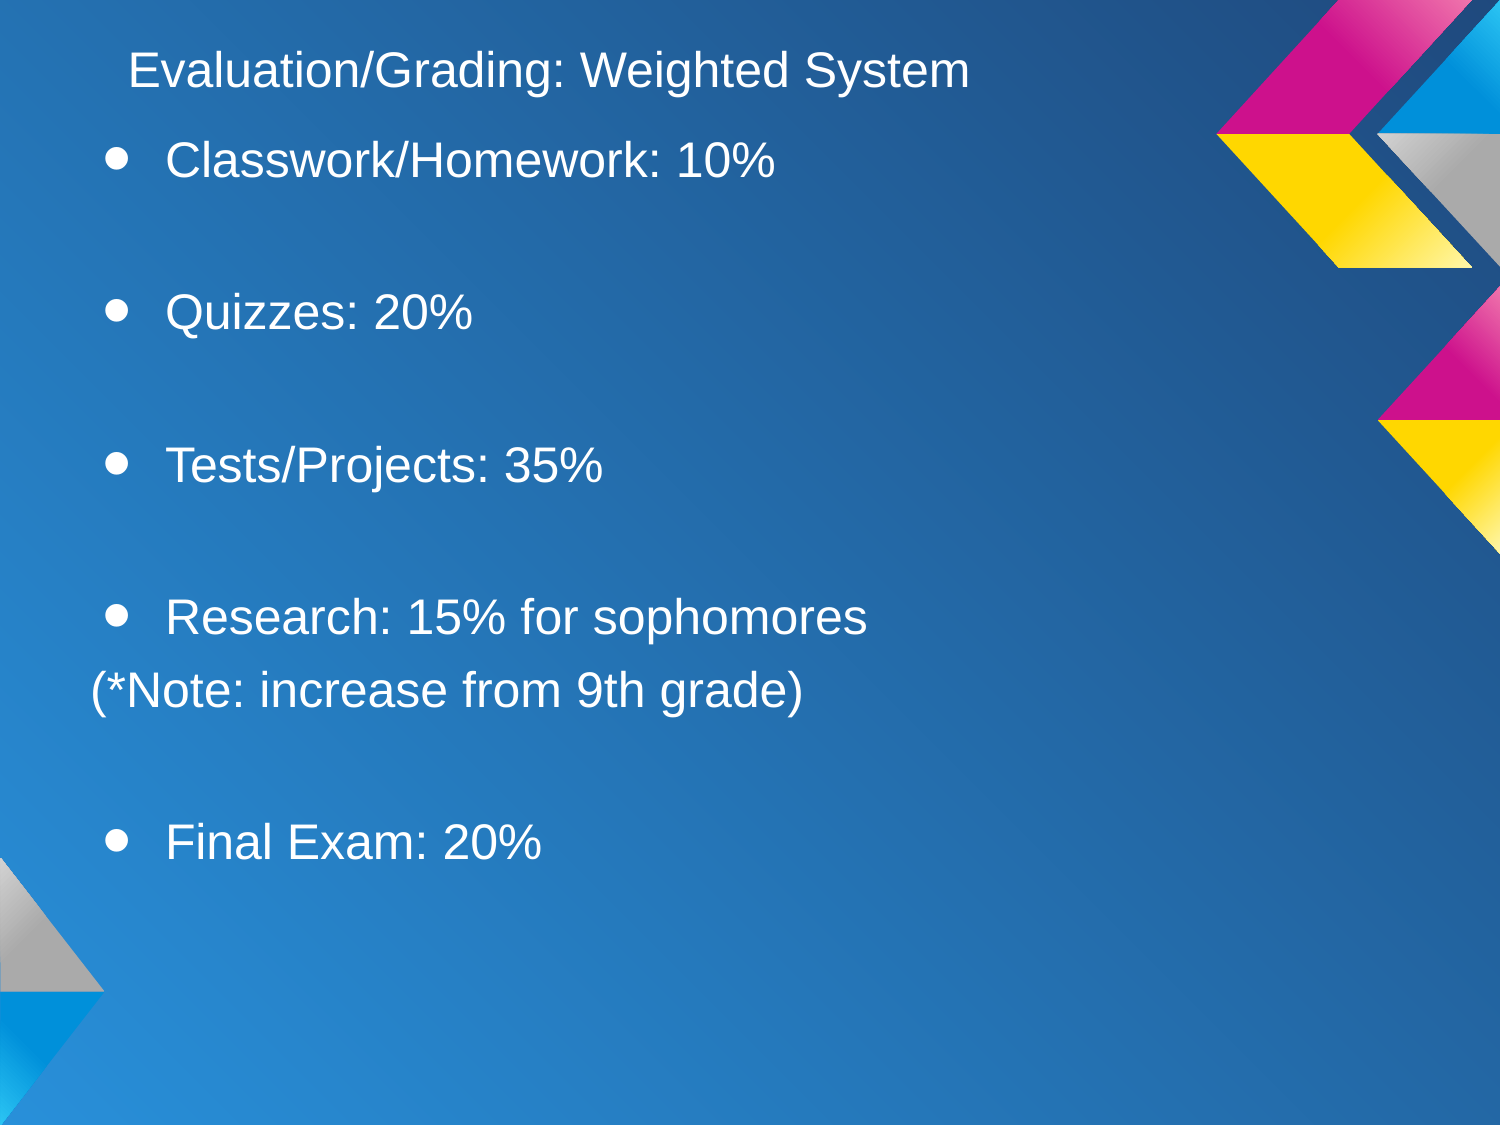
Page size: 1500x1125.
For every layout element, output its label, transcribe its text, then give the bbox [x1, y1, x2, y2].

title Evaluation/Grading: Weighted System [75, 45, 1204, 112]
list Classwork/Homework: 10% Quizzes: 20% Tests/Projects: 35% Research: 15% for sophomores (*Note: increase from 9th grade) Final Exam: 20% [75, 112, 1425, 1107]
